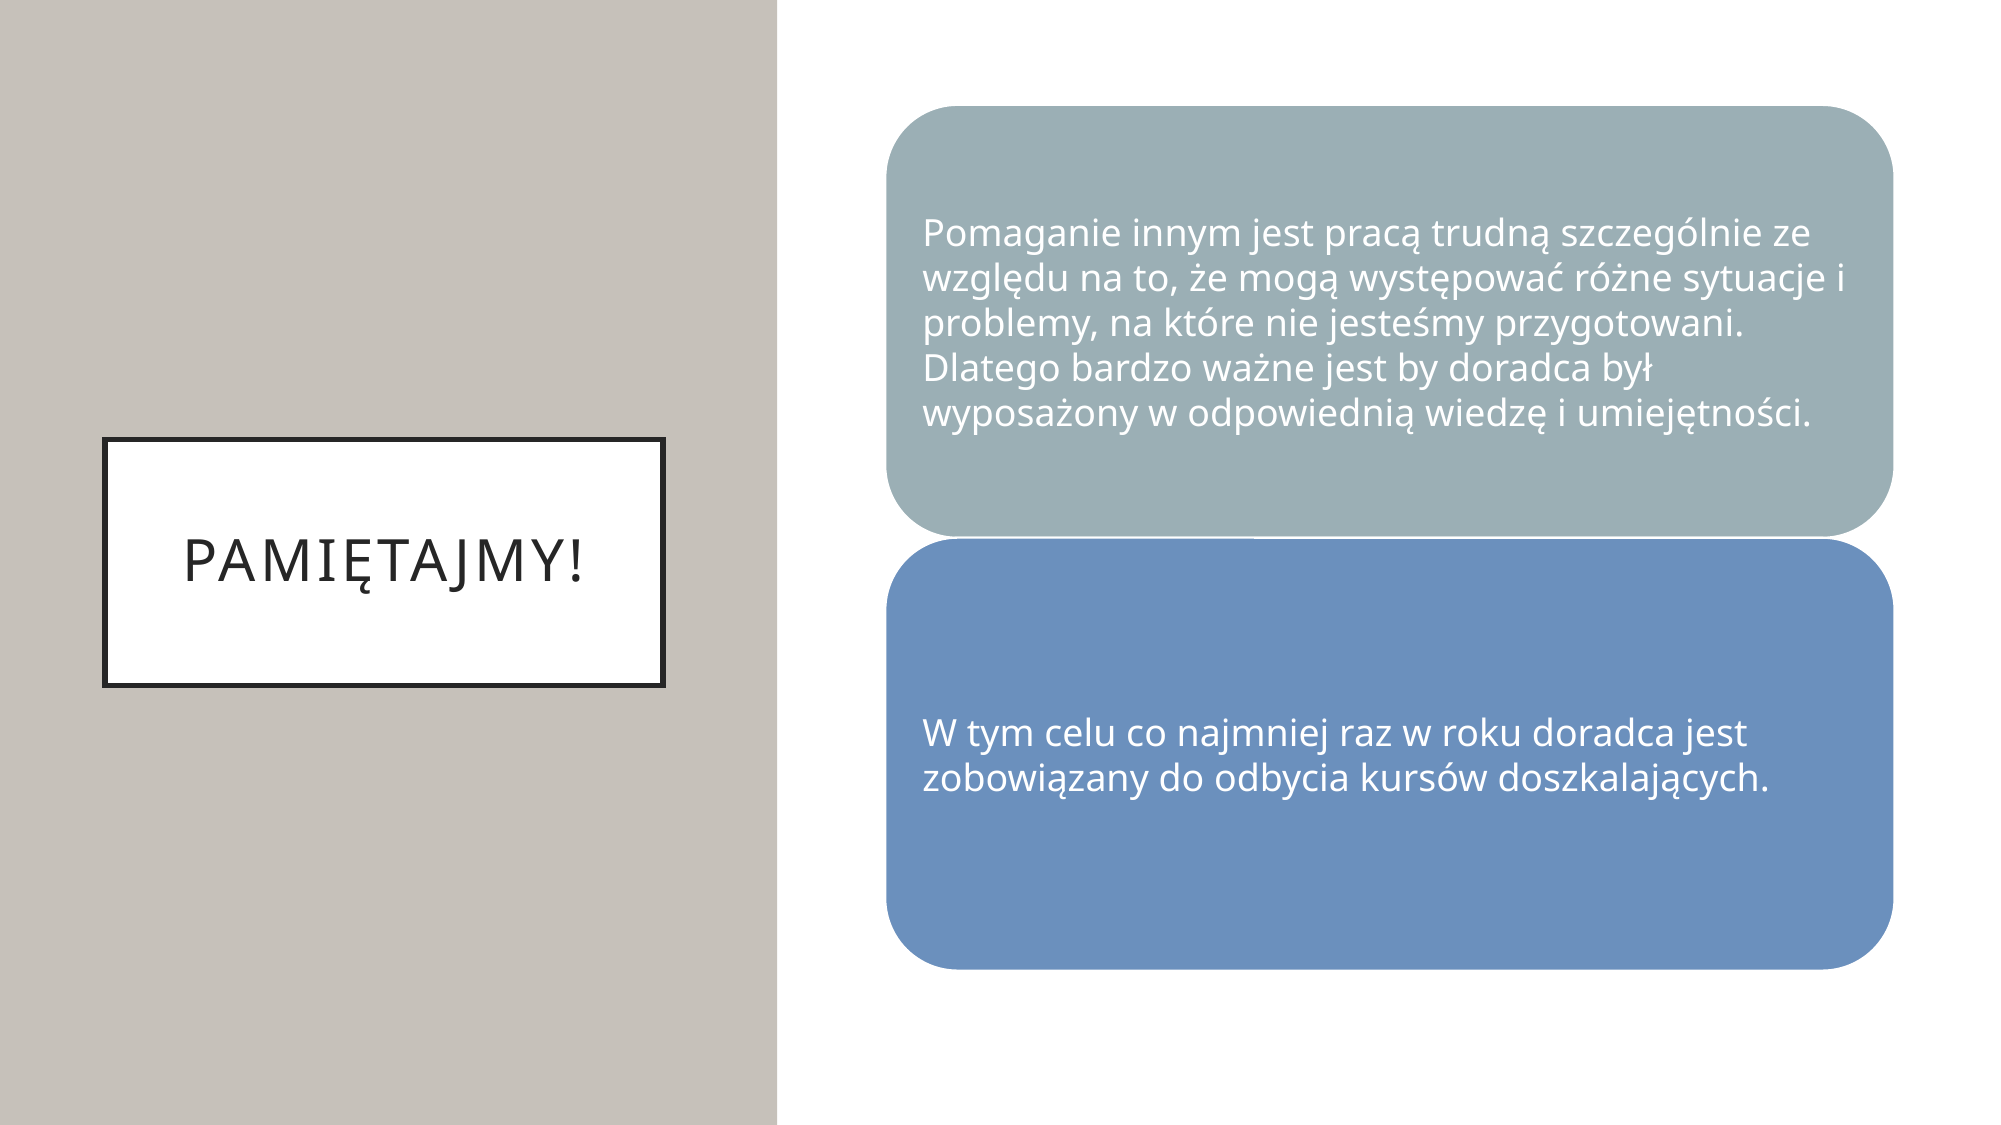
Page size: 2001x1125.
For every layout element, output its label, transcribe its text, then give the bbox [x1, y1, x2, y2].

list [885, 104, 1895, 971]
text_box [779, 0, 2000, 1125]
title Pamiętajmy! [102, 437, 666, 688]
text_box [0, 0, 778, 1125]
